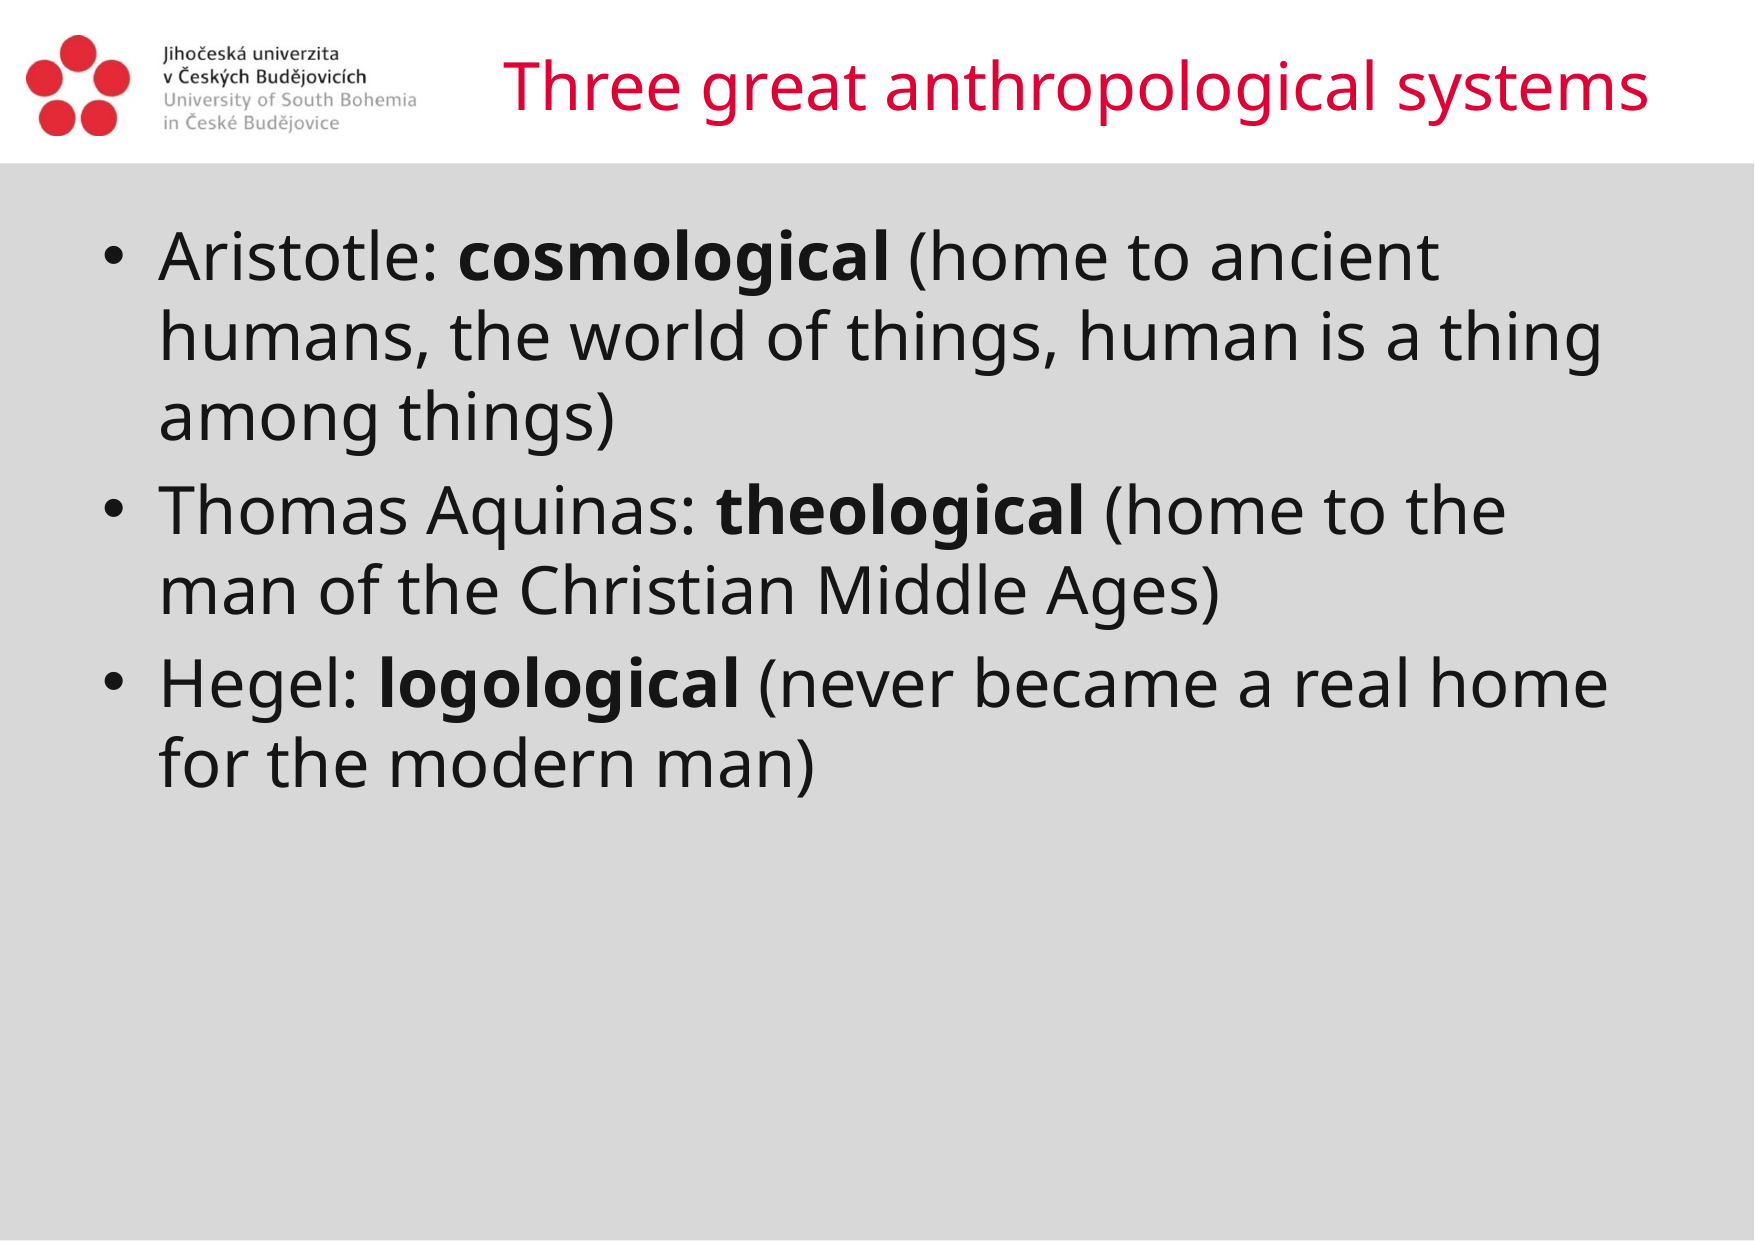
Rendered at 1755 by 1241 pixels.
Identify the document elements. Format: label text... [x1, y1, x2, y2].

title Three great anthropological systems [448, 29, 1667, 139]
picture [26, 35, 417, 136]
list Aristotle: cosmological (home to ancient humans, the world of things, human is a thing among things) Thomas Aquinas: theological (home to the man of the Christian Middle Ages) Hegel: logological (never became a real home for the modern man) [87, 206, 1667, 1108]
